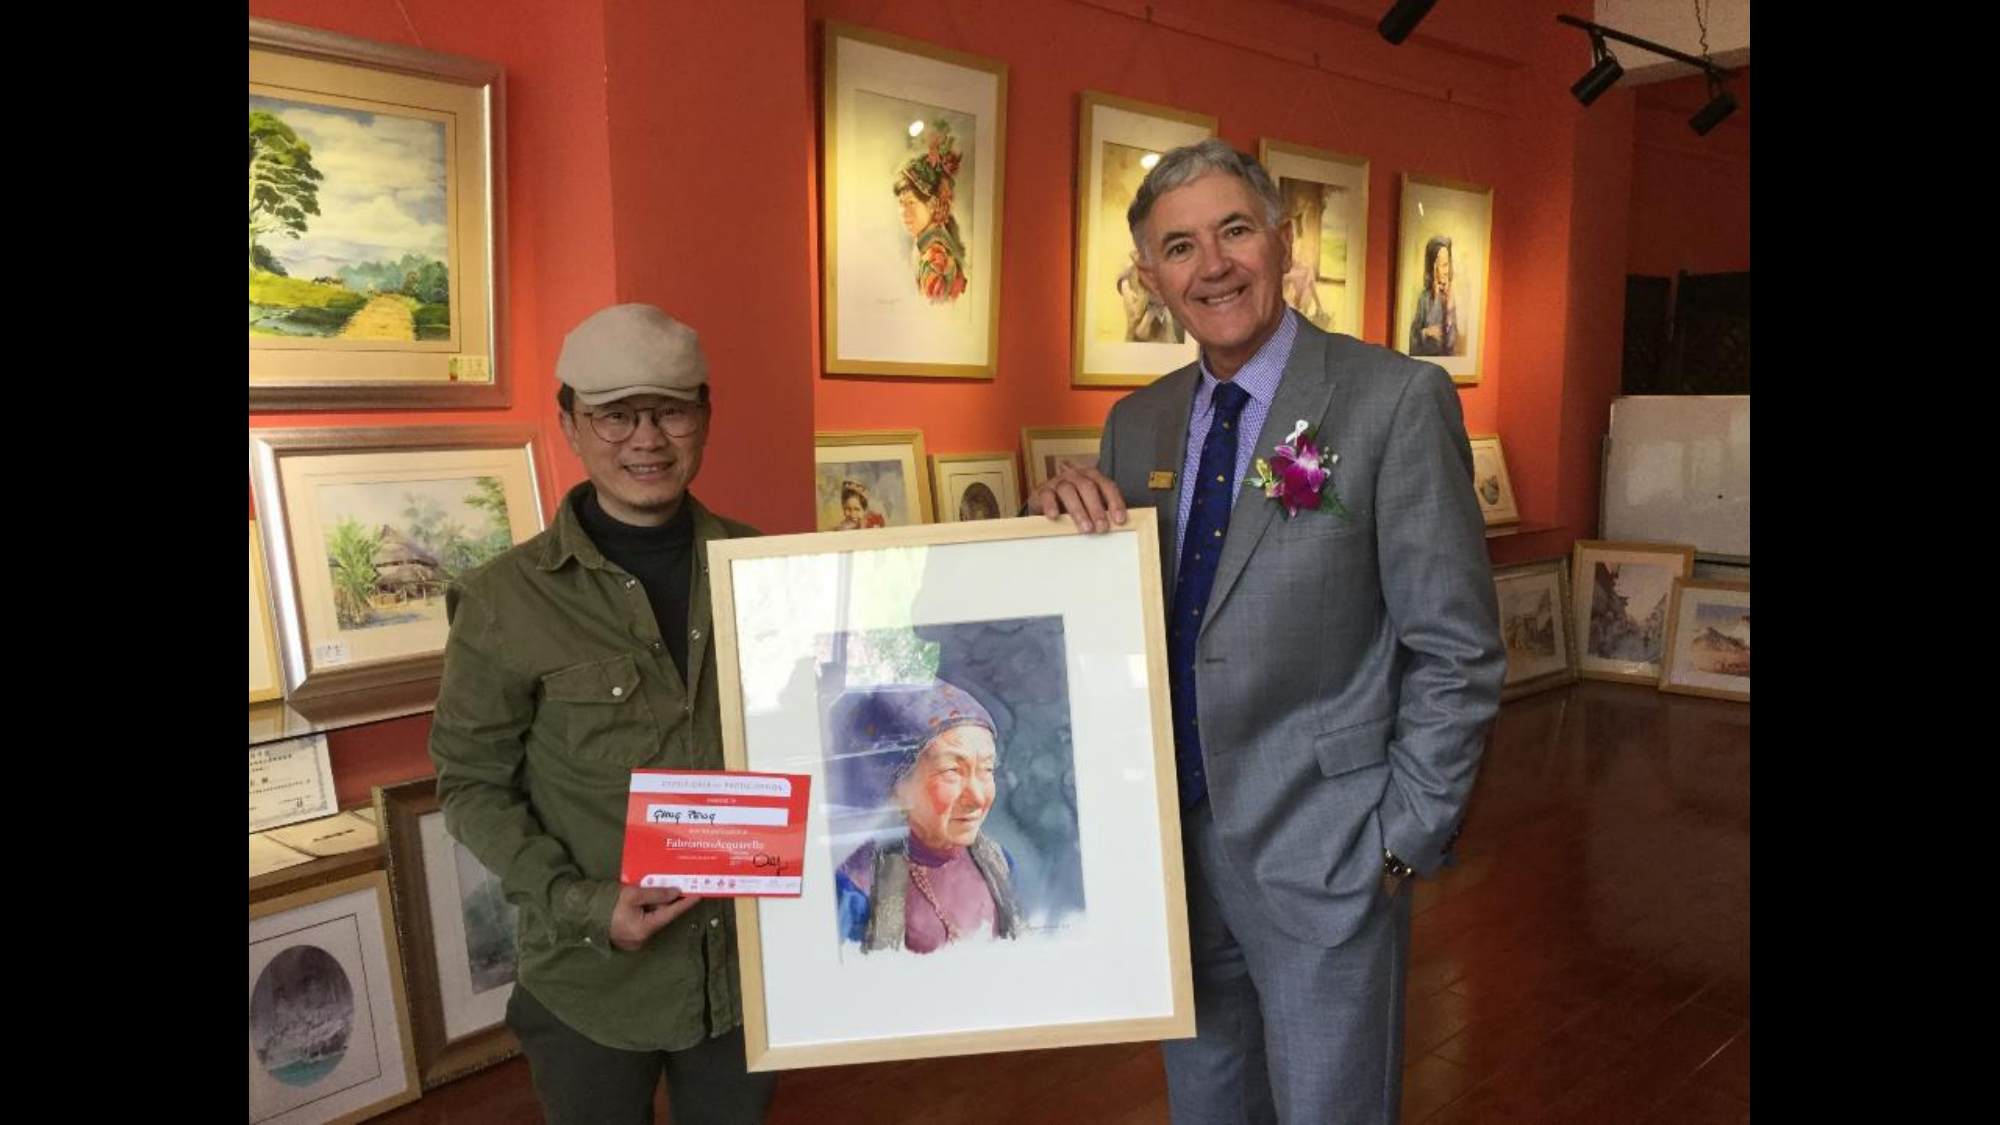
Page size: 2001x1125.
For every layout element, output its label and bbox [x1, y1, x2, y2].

picture [249, 0, 1750, 1125]
